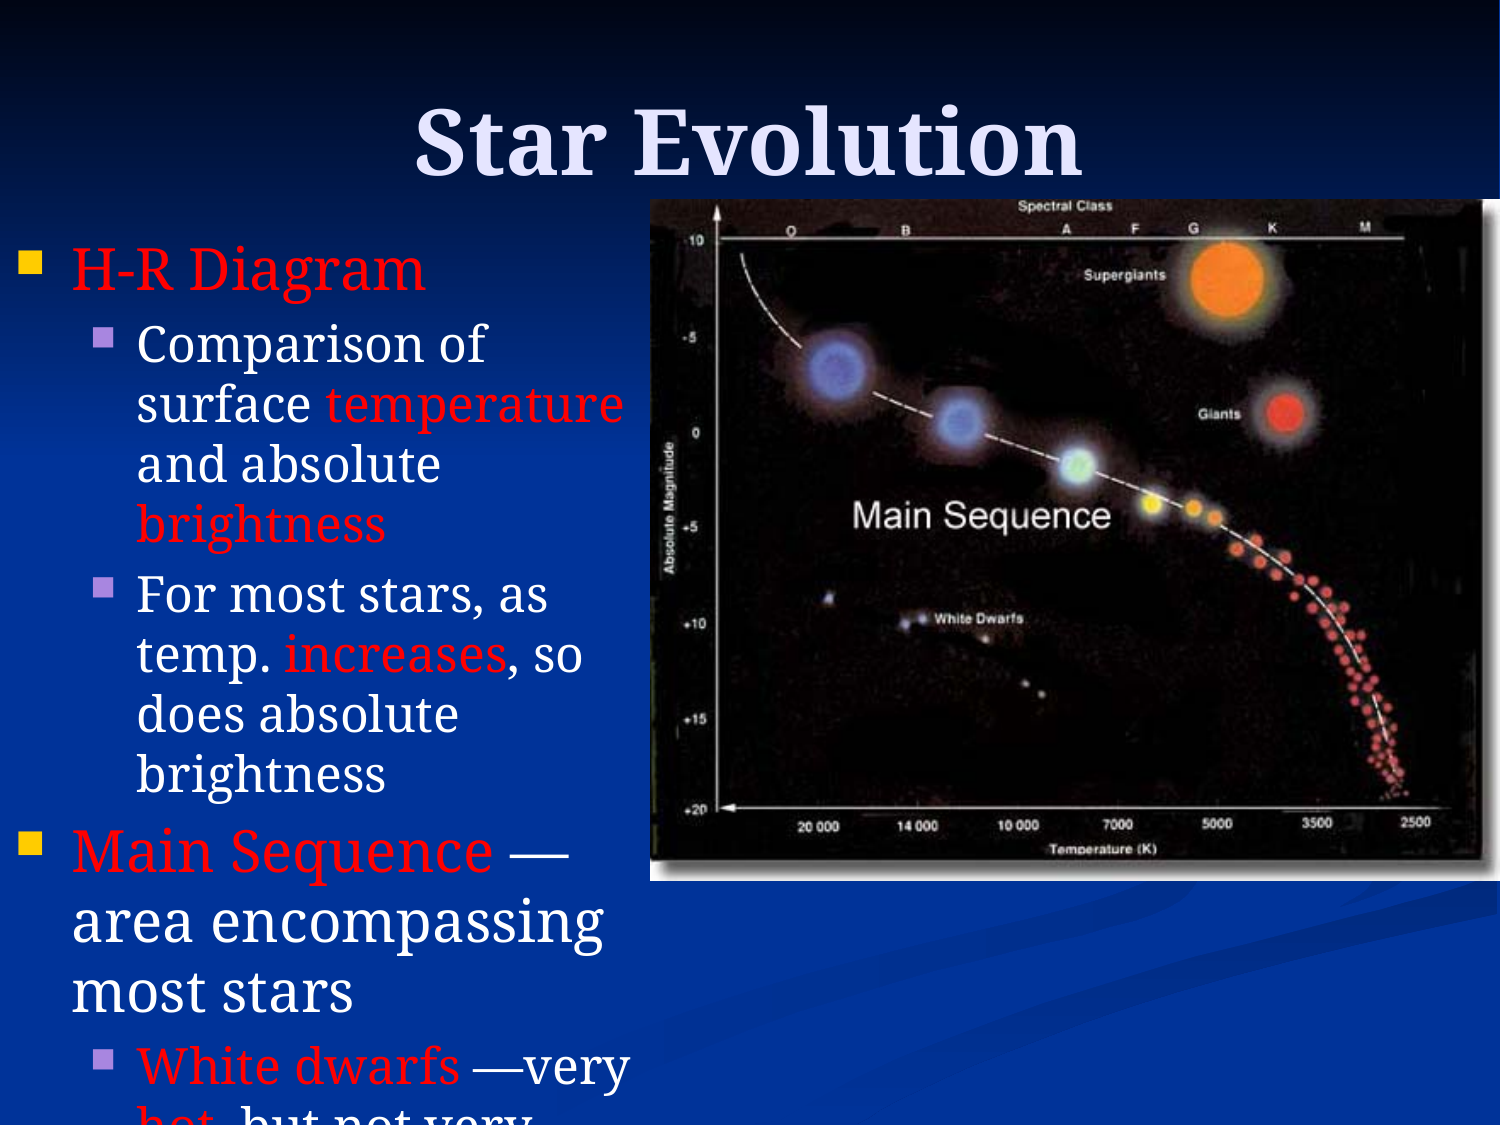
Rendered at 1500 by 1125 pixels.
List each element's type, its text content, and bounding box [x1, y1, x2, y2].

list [649, 199, 1500, 881]
list H-R Diagram Comparison of surface temperature and absolute brightness For most stars, as temp. increases, so does absolute brightness Main Sequence —area encompassing most stars White dwarfs —very hot, but not very bright Red Giants —very bright, but not very hot [0, 224, 663, 968]
title Star Evolution [75, 45, 1425, 224]
